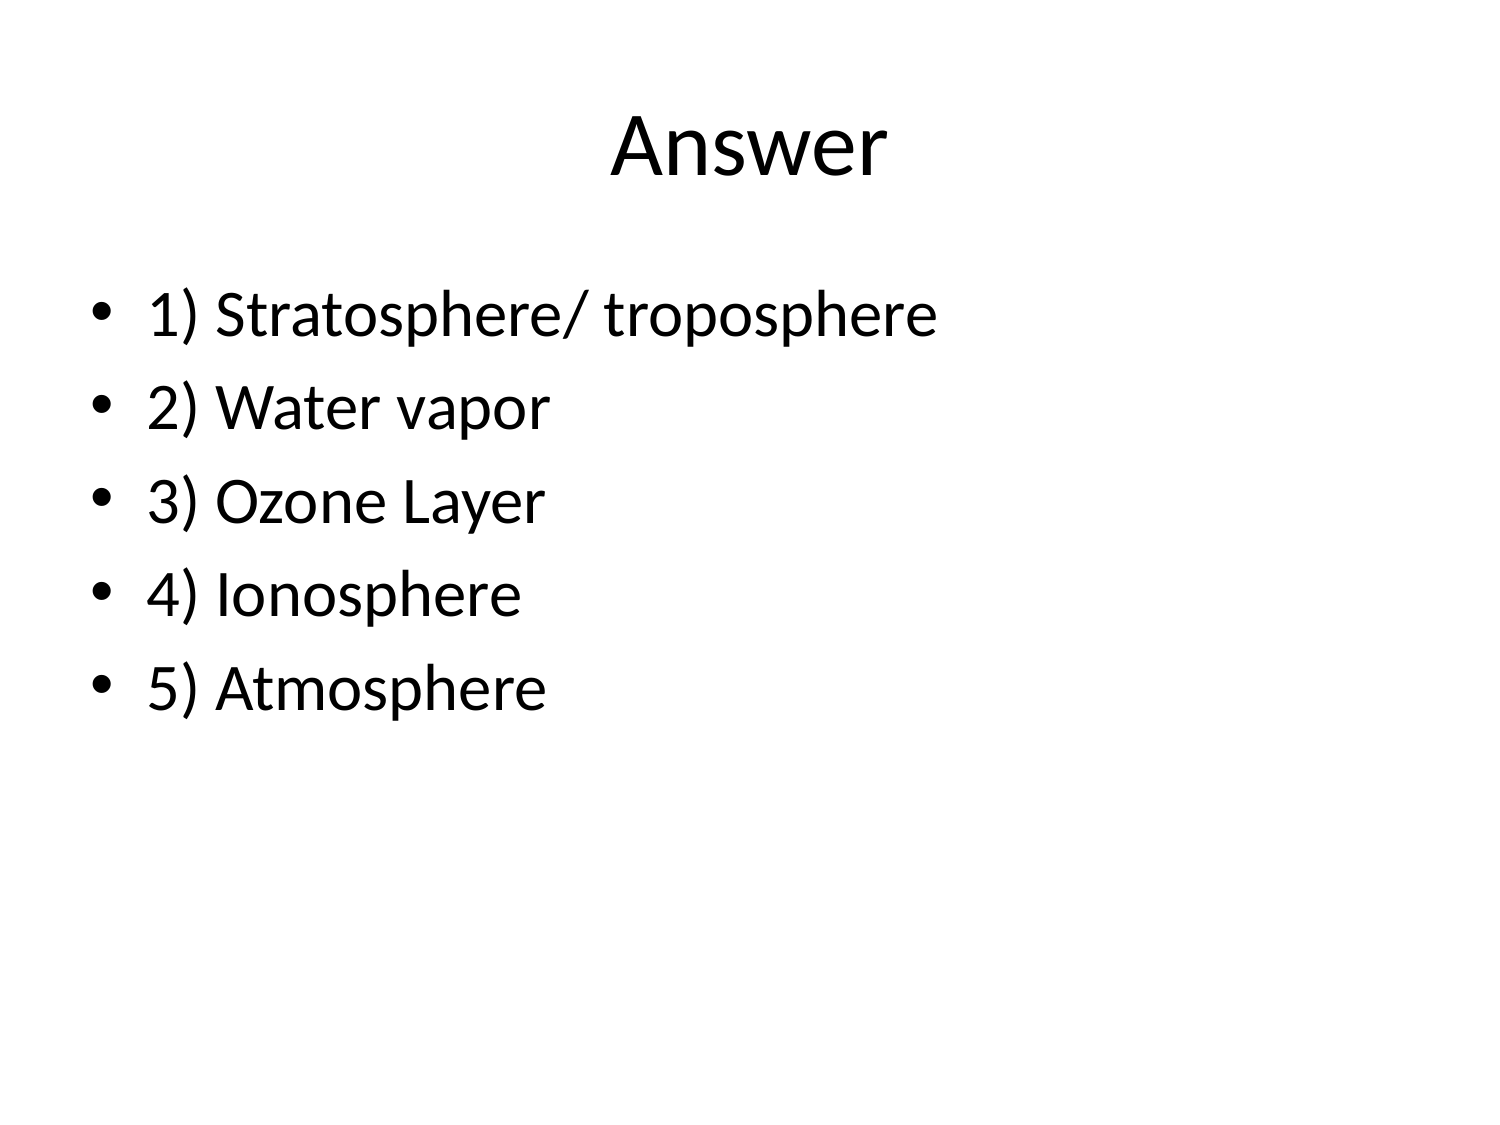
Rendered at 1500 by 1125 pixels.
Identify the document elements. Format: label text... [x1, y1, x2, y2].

title Answer [75, 45, 1425, 233]
list 1) Stratosphere/ troposphere 2) Water vapor 3) Ozone Layer 4) Ionosphere 5) Atmosphere [75, 262, 1425, 1005]
